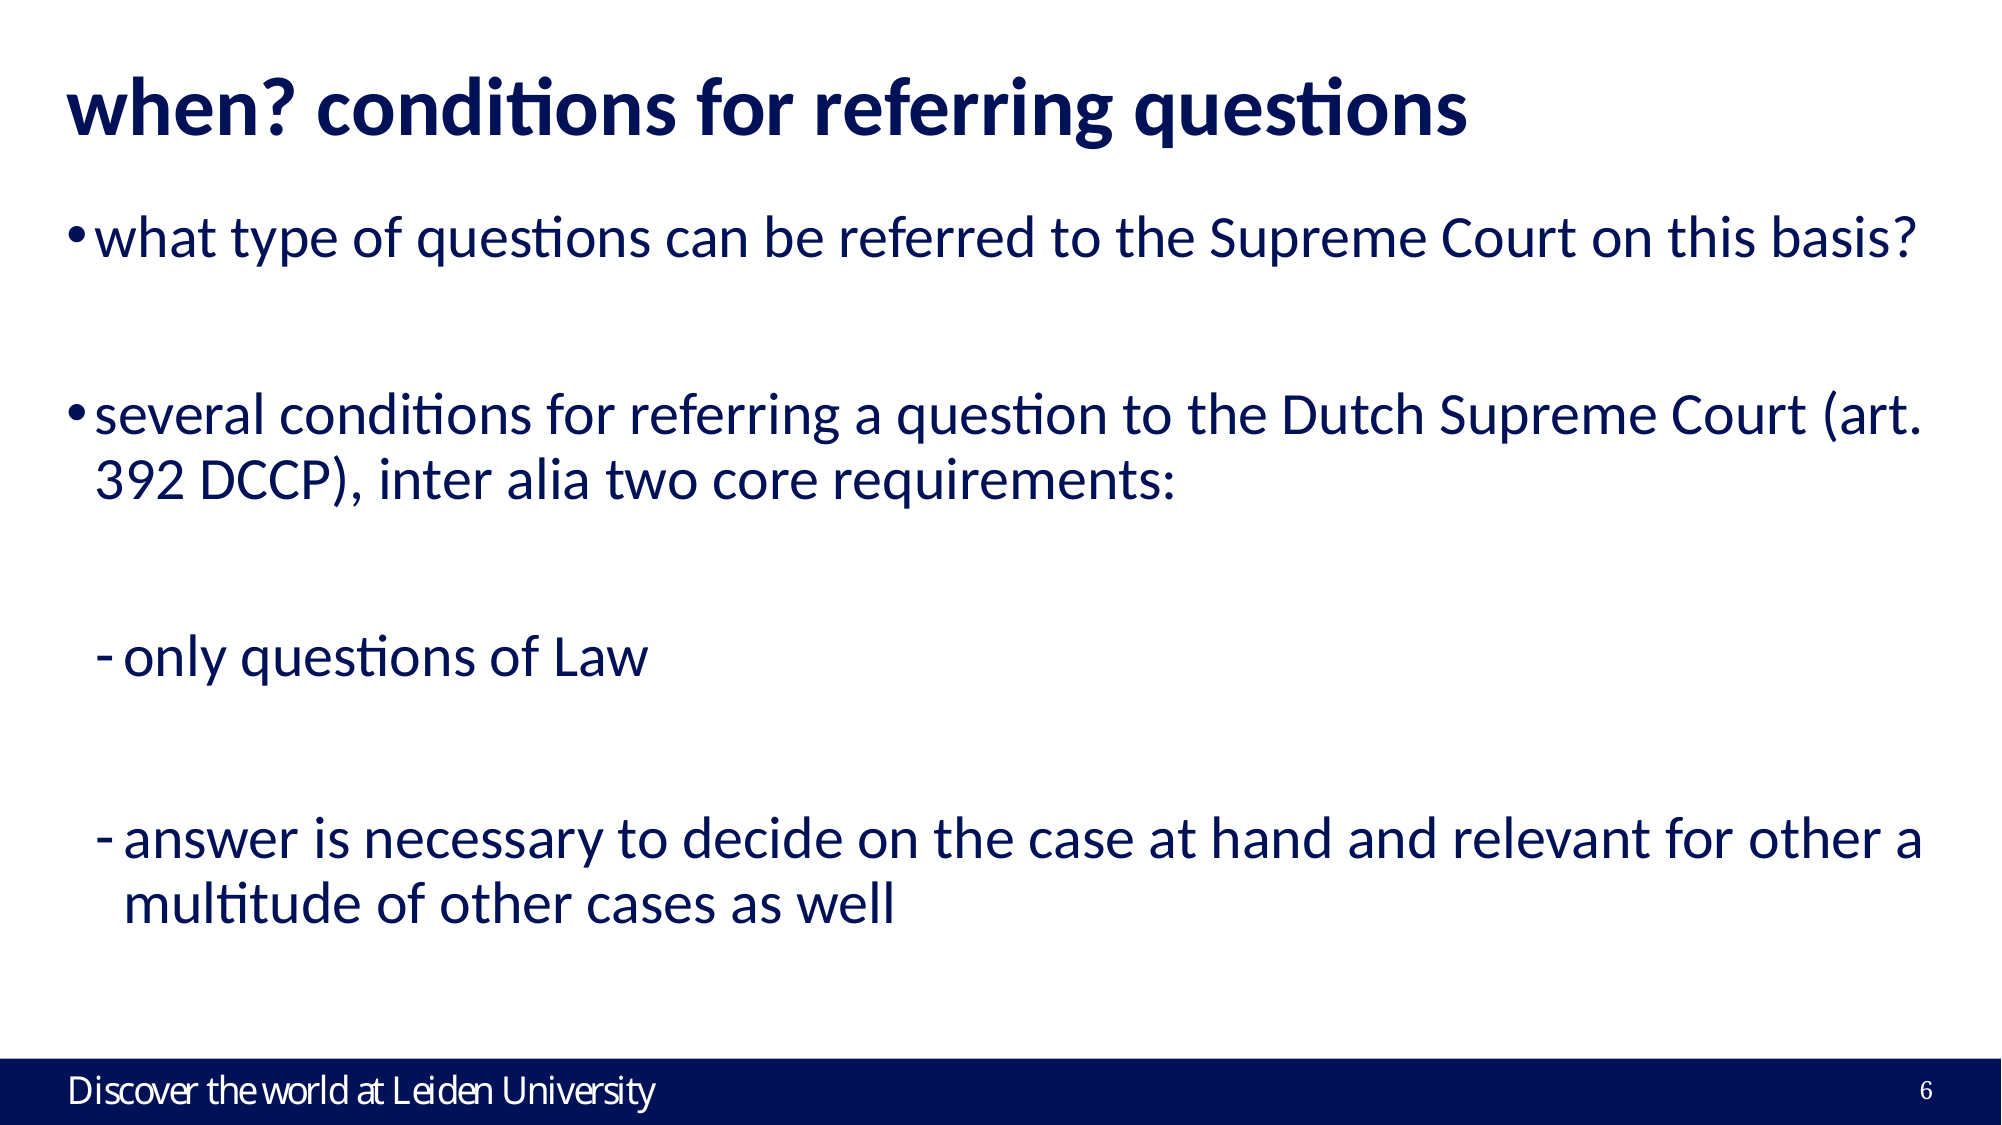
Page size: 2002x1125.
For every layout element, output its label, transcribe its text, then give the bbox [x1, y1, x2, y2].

slide_number 6 [1498, 1061, 1949, 1122]
title when? conditions for referring questions [66, 66, 1935, 138]
list what type of questions can be referred to the Supreme Court on this basis? several conditions for referring a question to the Dutch Supreme Court (art. 392 DCCP), inter alia two core requirements: only questions of Law answer is necessary to decide on the case at hand and relevant for other a multitude of other cases as well [66, 205, 1935, 993]
